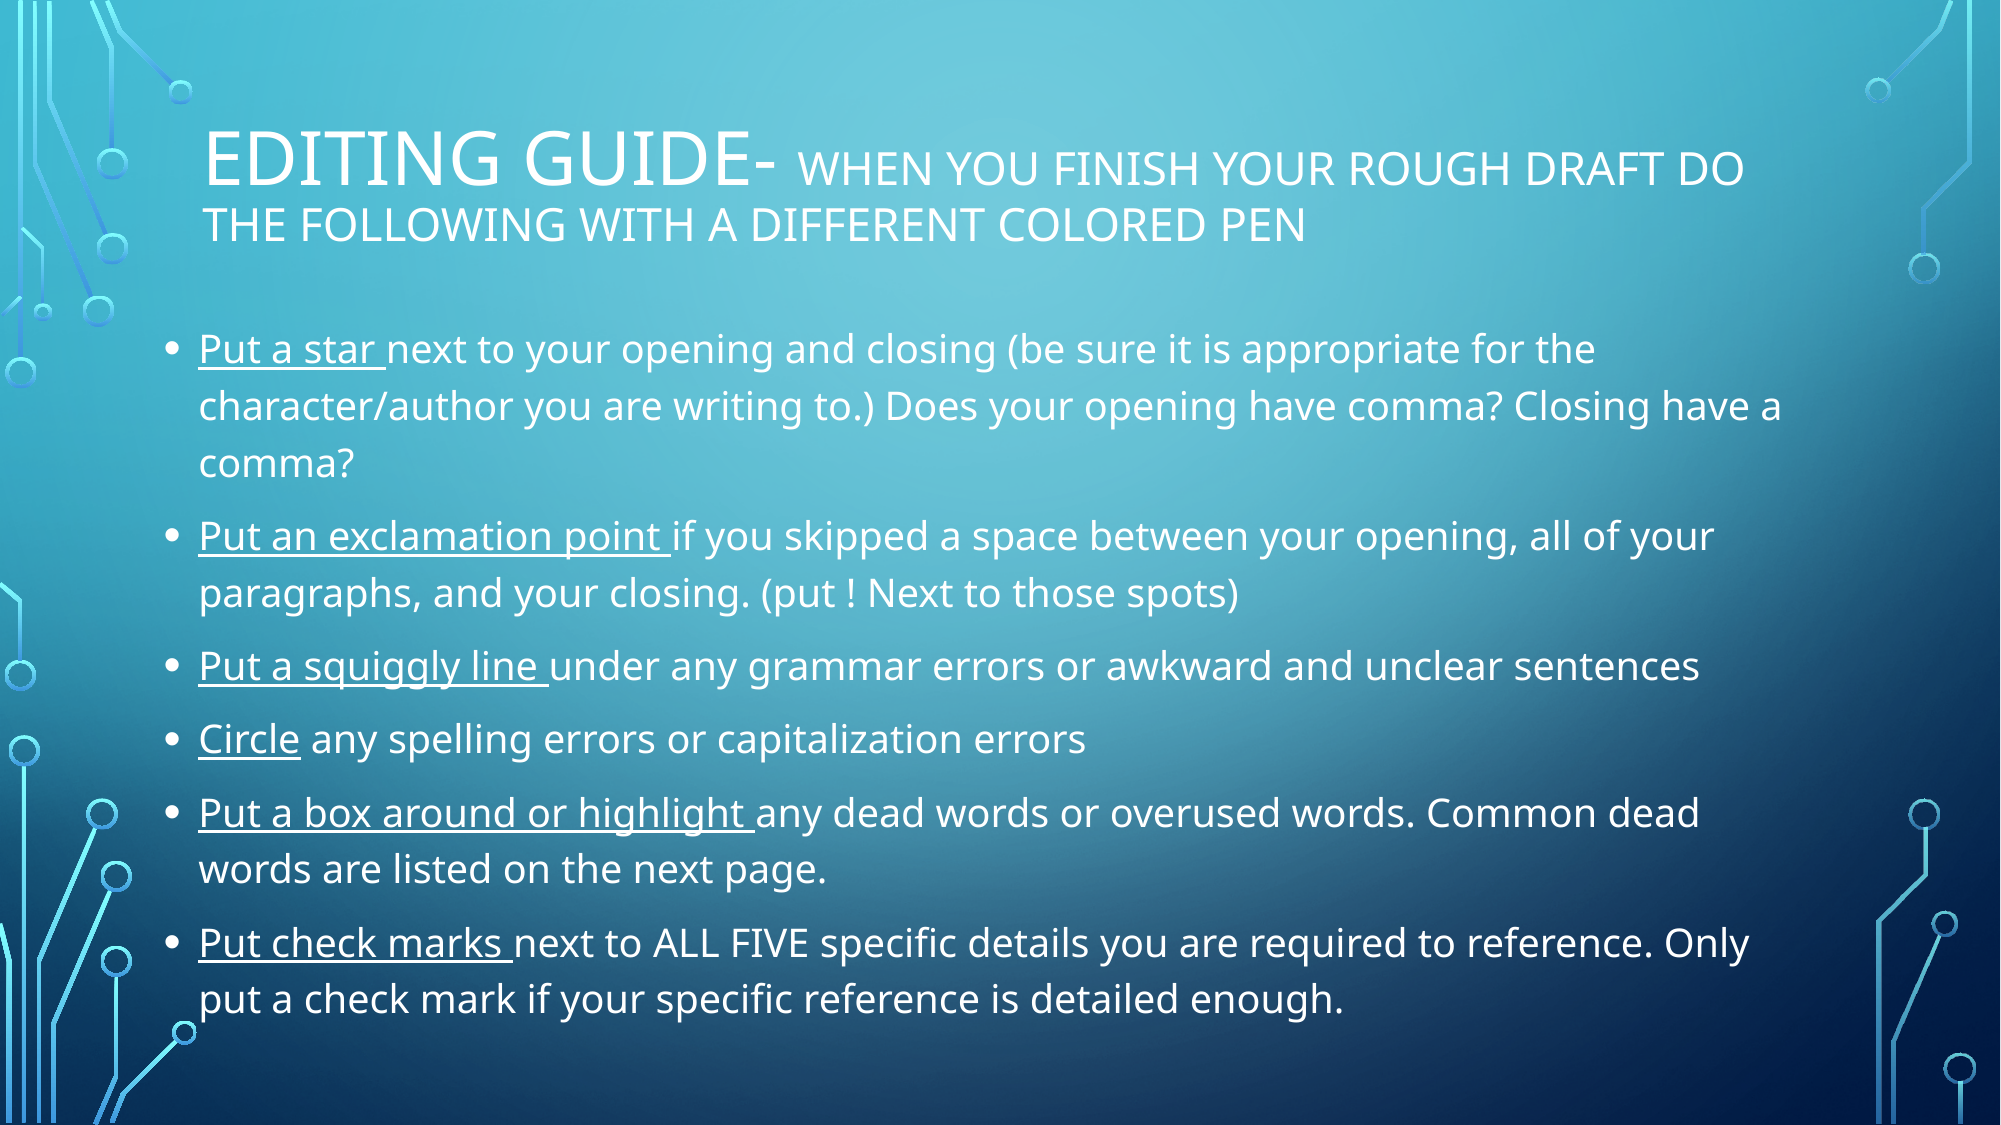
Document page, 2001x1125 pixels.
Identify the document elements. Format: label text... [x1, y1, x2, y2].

list Put a star next to your opening and closing (be sure it is appropriate for the character/author you are writing to.) Does your opening have comma? Closing have a comma? Put an exclamation point if you skipped a space between your opening, all of your paragraphs, and your closing. (put ! Next to those spots) Put a squiggly line under any grammar errors or awkward and unclear sentences Circle any spelling errors or capitalization errors Put a box around or highlight any dead words or overused words. Common dead words are listed on the next page. Put check marks next to ALL FIVE specific details you are required to reference. Only put a check mark if your specific reference is detailed enough. [148, 307, 1813, 1030]
title Editing guide- when you finish your rough draft do the following with a different colored pen [187, 64, 1813, 307]
